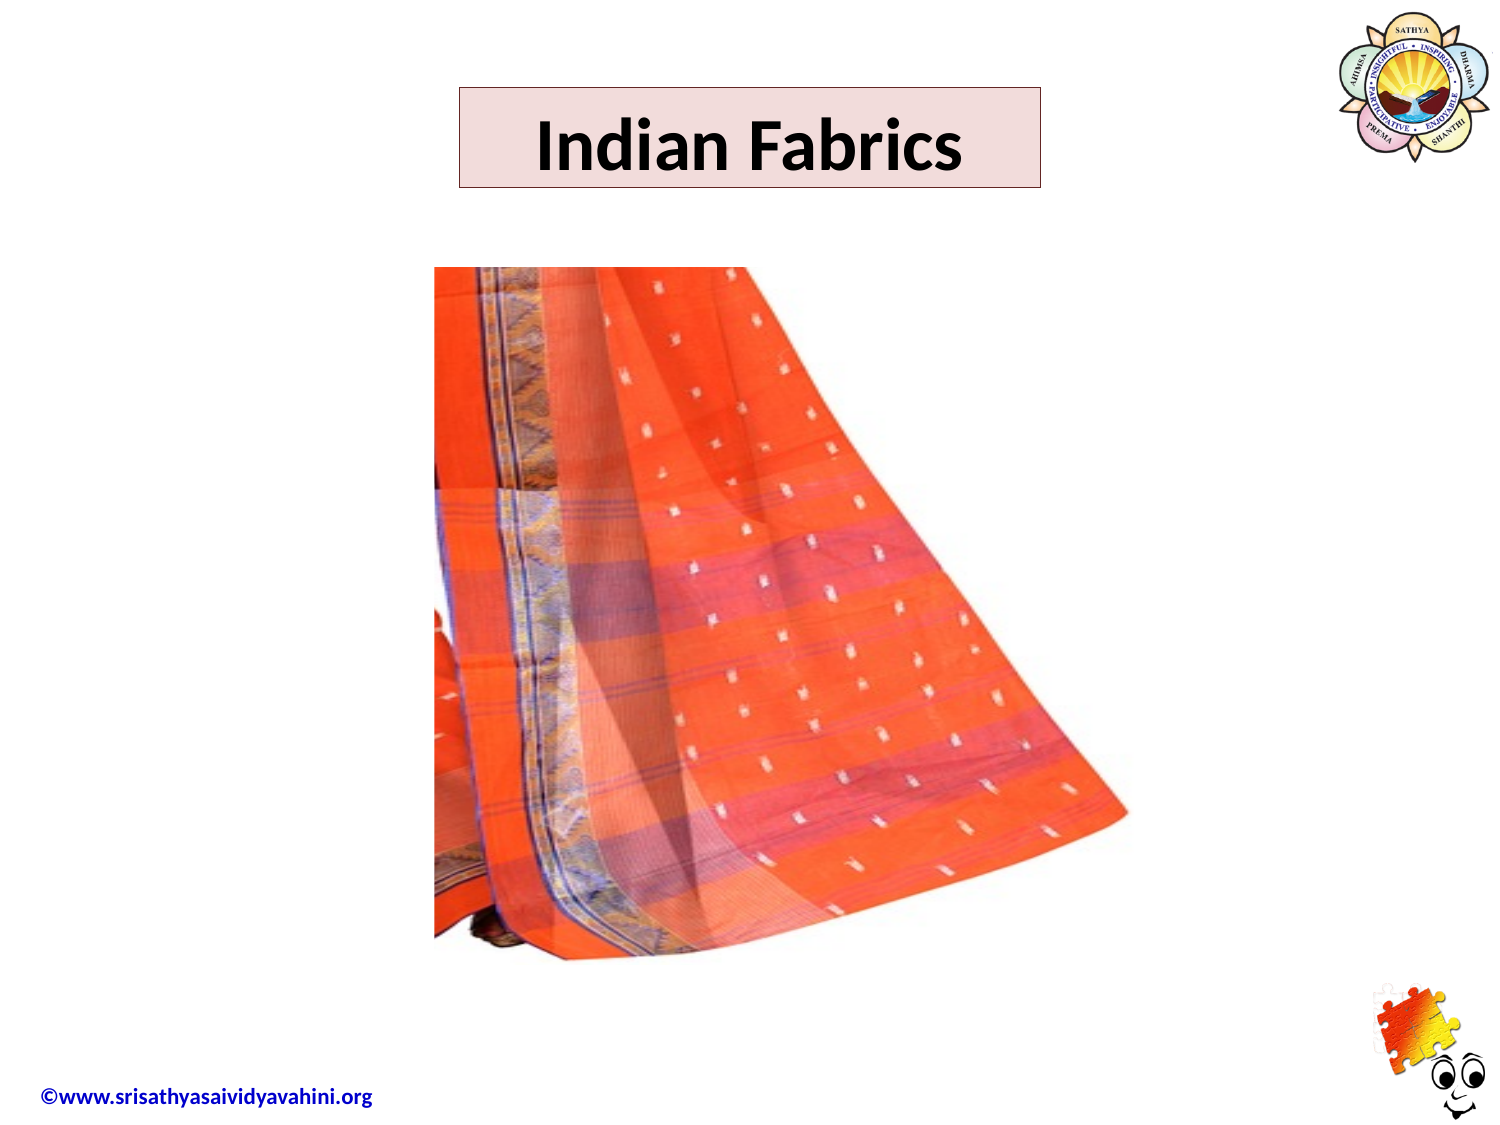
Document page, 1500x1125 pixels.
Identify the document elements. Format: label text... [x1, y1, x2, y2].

picture [434, 266, 1151, 965]
picture [1350, 974, 1500, 1125]
picture [1333, 8, 1493, 163]
text_box Indian Fabrics [459, 87, 1041, 188]
